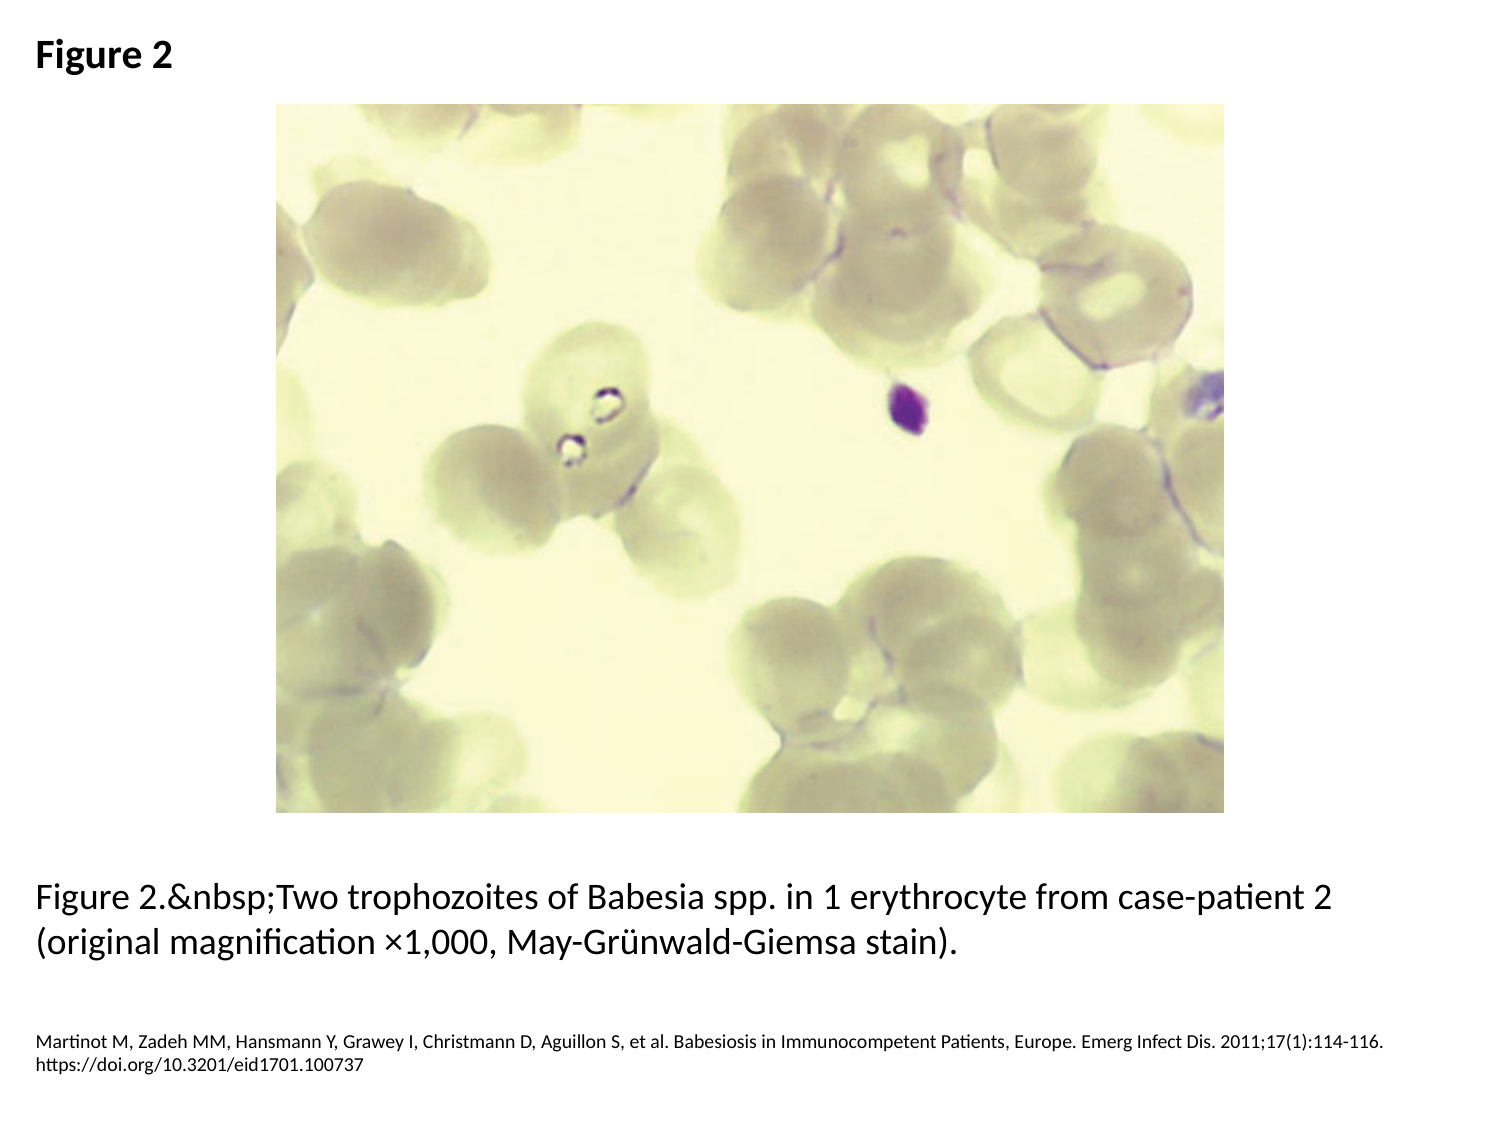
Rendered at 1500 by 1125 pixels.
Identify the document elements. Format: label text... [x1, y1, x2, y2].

text_box Figure 2 [19, 19, 1481, 85]
text_box Martinot M, Zadeh MM, Hansmann Y, Grawey I, Christmann D, Aguillon S, et al. Babesiosis in Immunocompetent Patients, Europe. Emerg Infect Dis. 2011;17(1):114-116. https://doi.org/10.3201/eid1701.100737 [19, 1019, 1481, 1085]
text_box Figure 2.&nbsp;Two trophozoites of Babesia spp. in 1 erythrocyte from case-patient 2 (original magnification ×1,000, May-Grünwald-Giemsa stain). [19, 810, 1481, 1019]
picture [275, 103, 1225, 813]
